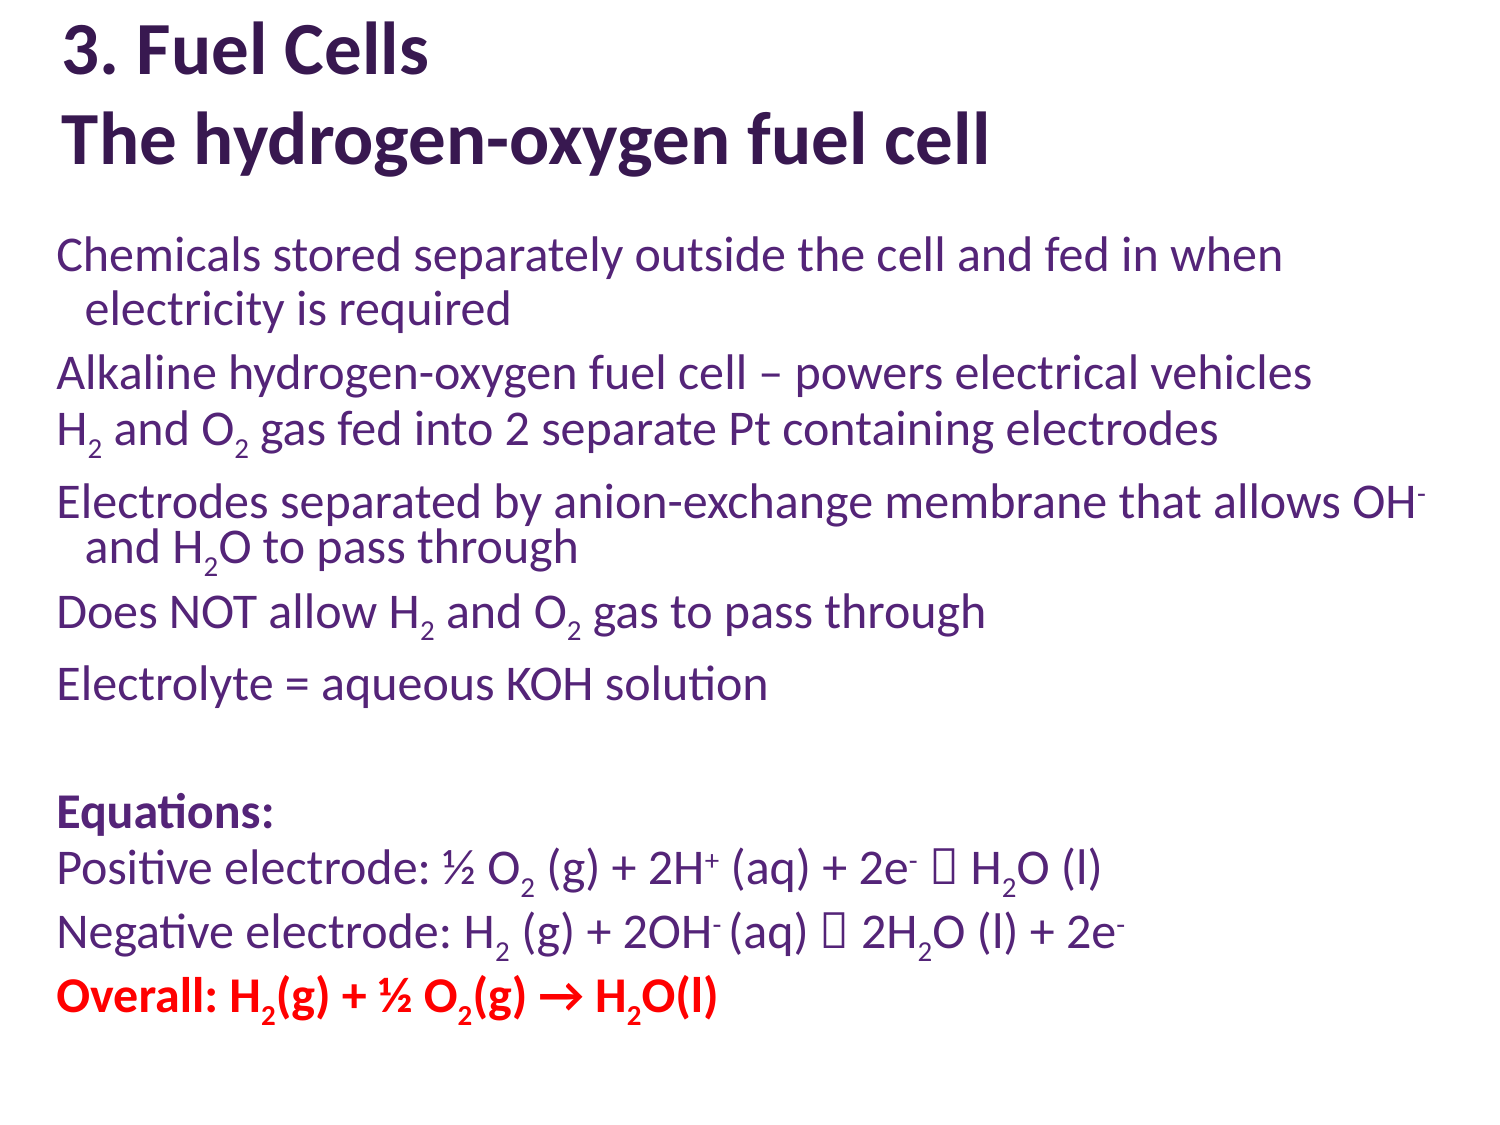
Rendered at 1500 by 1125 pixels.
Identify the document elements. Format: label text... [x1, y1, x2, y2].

title 3. Fuel Cells The hydrogen-oxygen fuel cell [46, 82, 1397, 187]
list Chemicals stored separately outside the cell and fed in when electricity is required Alkaline hydrogen-oxygen fuel cell – powers electrical vehicles H2 and O2 gas fed into 2 separate Pt containing electrodes Electrodes separated by anion-exchange membrane that allows OH- and H2O to pass through Does NOT allow H2 and O2 gas to pass through Electrolyte = aqueous KOH solution Equations: Positive electrode: ½ O2 (g) + 2H+ (aq) + 2e-  H2O (l) Negative electrode: H2 (g) + 2OH- (aq)  2H2O (l) + 2e- Overall: H2(g) + ½ O2(g) → H2O(l) [41, 219, 1500, 1125]
